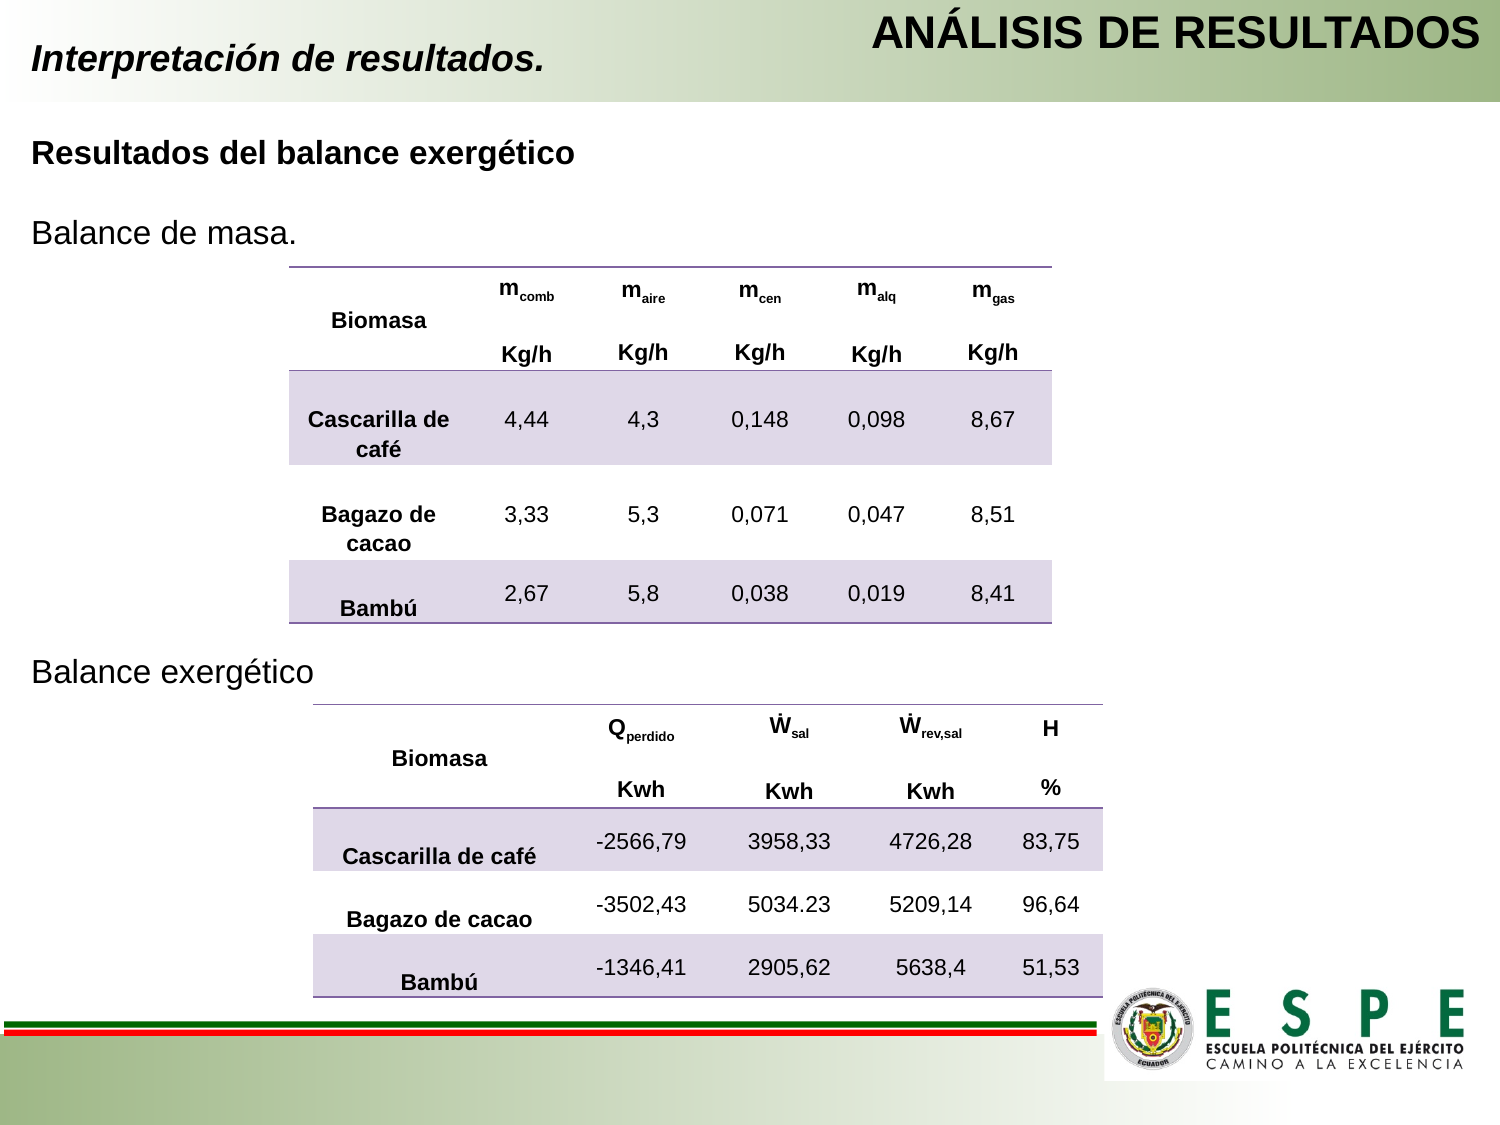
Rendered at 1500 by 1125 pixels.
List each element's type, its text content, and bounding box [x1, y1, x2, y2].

table_cell 5034.23 [717, 871, 862, 934]
table_cell 2905,62 [717, 934, 862, 996]
table_cell 51,53 [999, 934, 1103, 996]
table_header maire Kg/h [585, 268, 702, 370]
table_cell 4,3 [585, 371, 702, 465]
table_cell 3,33 [468, 465, 585, 560]
table_cell -1346,41 [566, 934, 717, 996]
table_cell 5,8 [585, 560, 702, 622]
table_cell Bambú [313, 934, 566, 996]
table_header mcen Kg/h [702, 268, 818, 370]
table_cell 0,071 [702, 465, 818, 560]
table_cell 83,75 [999, 809, 1103, 871]
text_box ANÁLISIS DE RESULTADOS [856, 0, 1500, 66]
table_cell -2566,79 [566, 809, 717, 871]
table_cell 0,098 [818, 371, 935, 465]
table_header mgas Kg/h [935, 268, 1052, 370]
table_cell 0,047 [818, 465, 935, 560]
table_cell 5,3 [585, 465, 702, 560]
table_cell 3958,33 [717, 809, 862, 871]
table_cell Bambú [289, 560, 468, 622]
table_cell Bagazo de cacao [313, 871, 566, 934]
table_header Biomasa [289, 268, 468, 370]
table_cell 4,44 [468, 371, 585, 465]
table_header Biomasa [313, 705, 566, 807]
table_cell Cascarilla de café [289, 371, 468, 465]
table_cell 0,019 [818, 560, 935, 622]
table_cell 5638,4 [862, 934, 999, 996]
table_cell -3502,43 [566, 871, 717, 934]
table_cell 5209,14 [862, 871, 999, 934]
table_cell 4726,28 [862, 809, 999, 871]
table_cell Bagazo de cacao [289, 465, 468, 560]
table_cell 0,148 [702, 371, 818, 465]
title Interpretación de resultados. [16, 26, 773, 92]
table_cell 2,67 [468, 560, 585, 622]
text_box Resultados del balance exergético Balance de masa. Balance exergético [16, 123, 1458, 698]
table_cell 8,51 [935, 465, 1052, 560]
table_cell 96,64 [999, 871, 1103, 934]
table_cell 8,41 [935, 560, 1052, 622]
table_cell Cascarilla de café [313, 809, 566, 871]
table_header Qperdido Kwh [566, 705, 717, 807]
table_cell 8,67 [935, 371, 1052, 465]
table_cell 0,038 [702, 560, 818, 622]
table_header Η % [999, 705, 1103, 807]
table_header Ẇsal Kwh [717, 705, 862, 807]
picture [1104, 976, 1483, 1081]
table_header mcomb Kg/h [468, 268, 585, 370]
table_header malq Kg/h [818, 268, 935, 370]
table_header Ẇrev,sal Kwh [862, 705, 999, 807]
